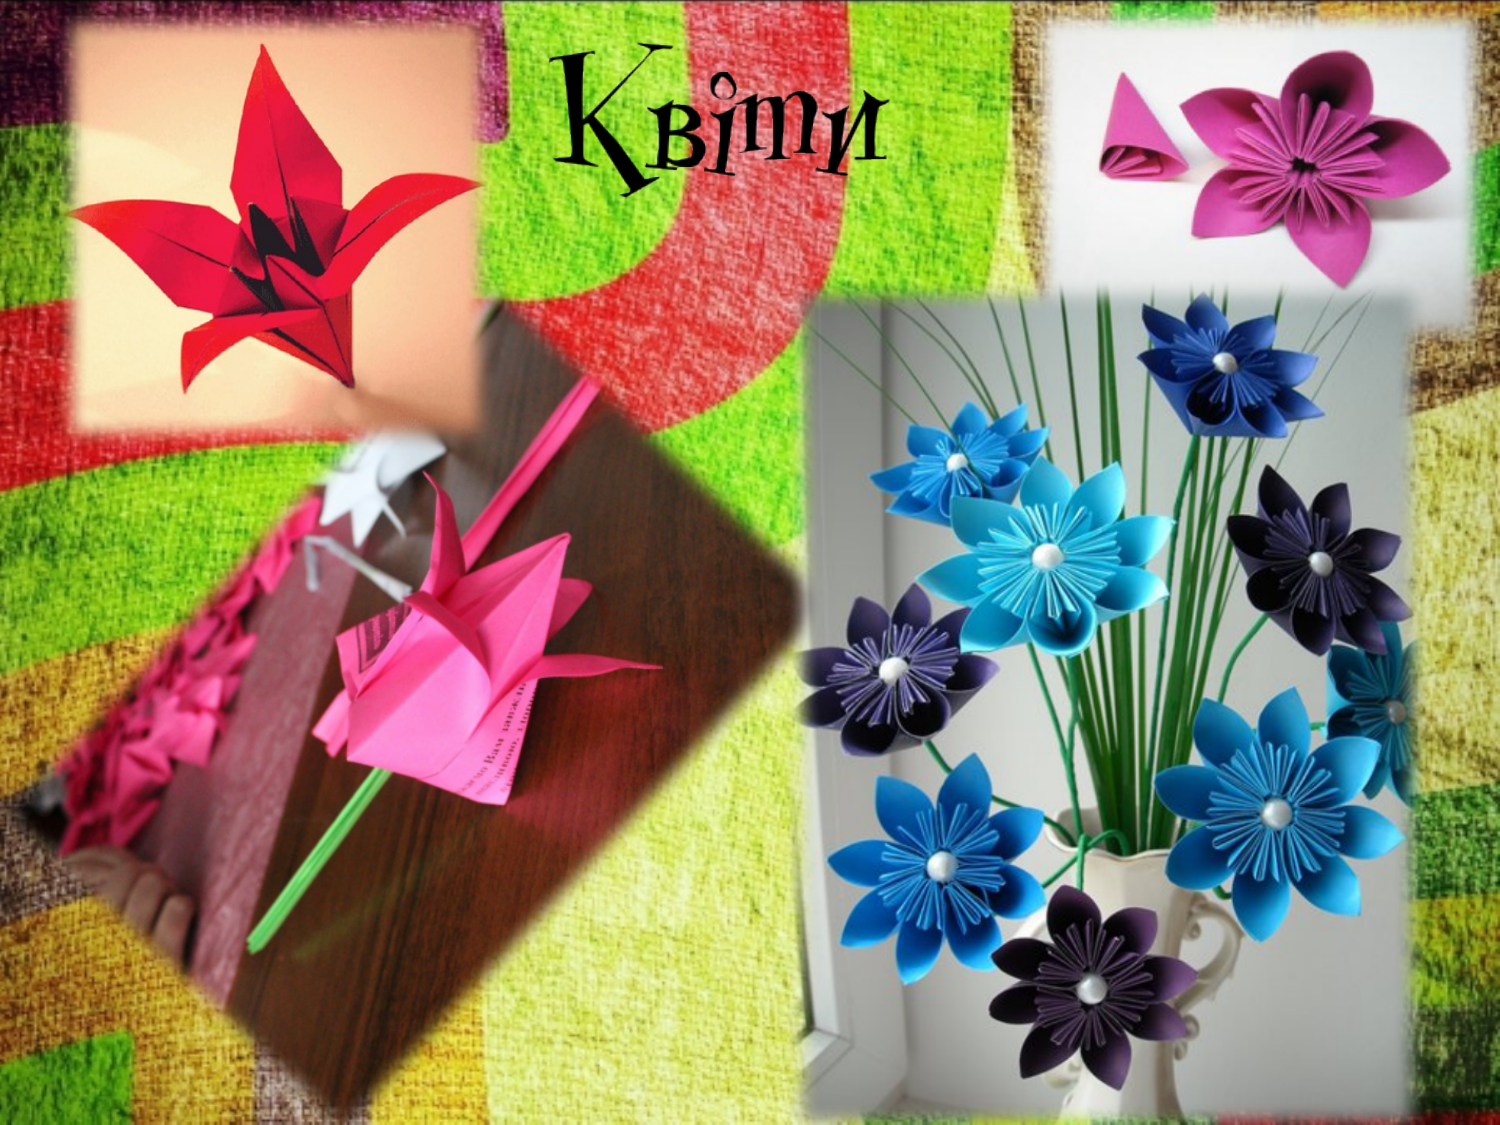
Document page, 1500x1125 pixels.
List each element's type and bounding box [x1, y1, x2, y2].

list [503, 42, 1019, 200]
picture [0, 0, 1500, 1125]
